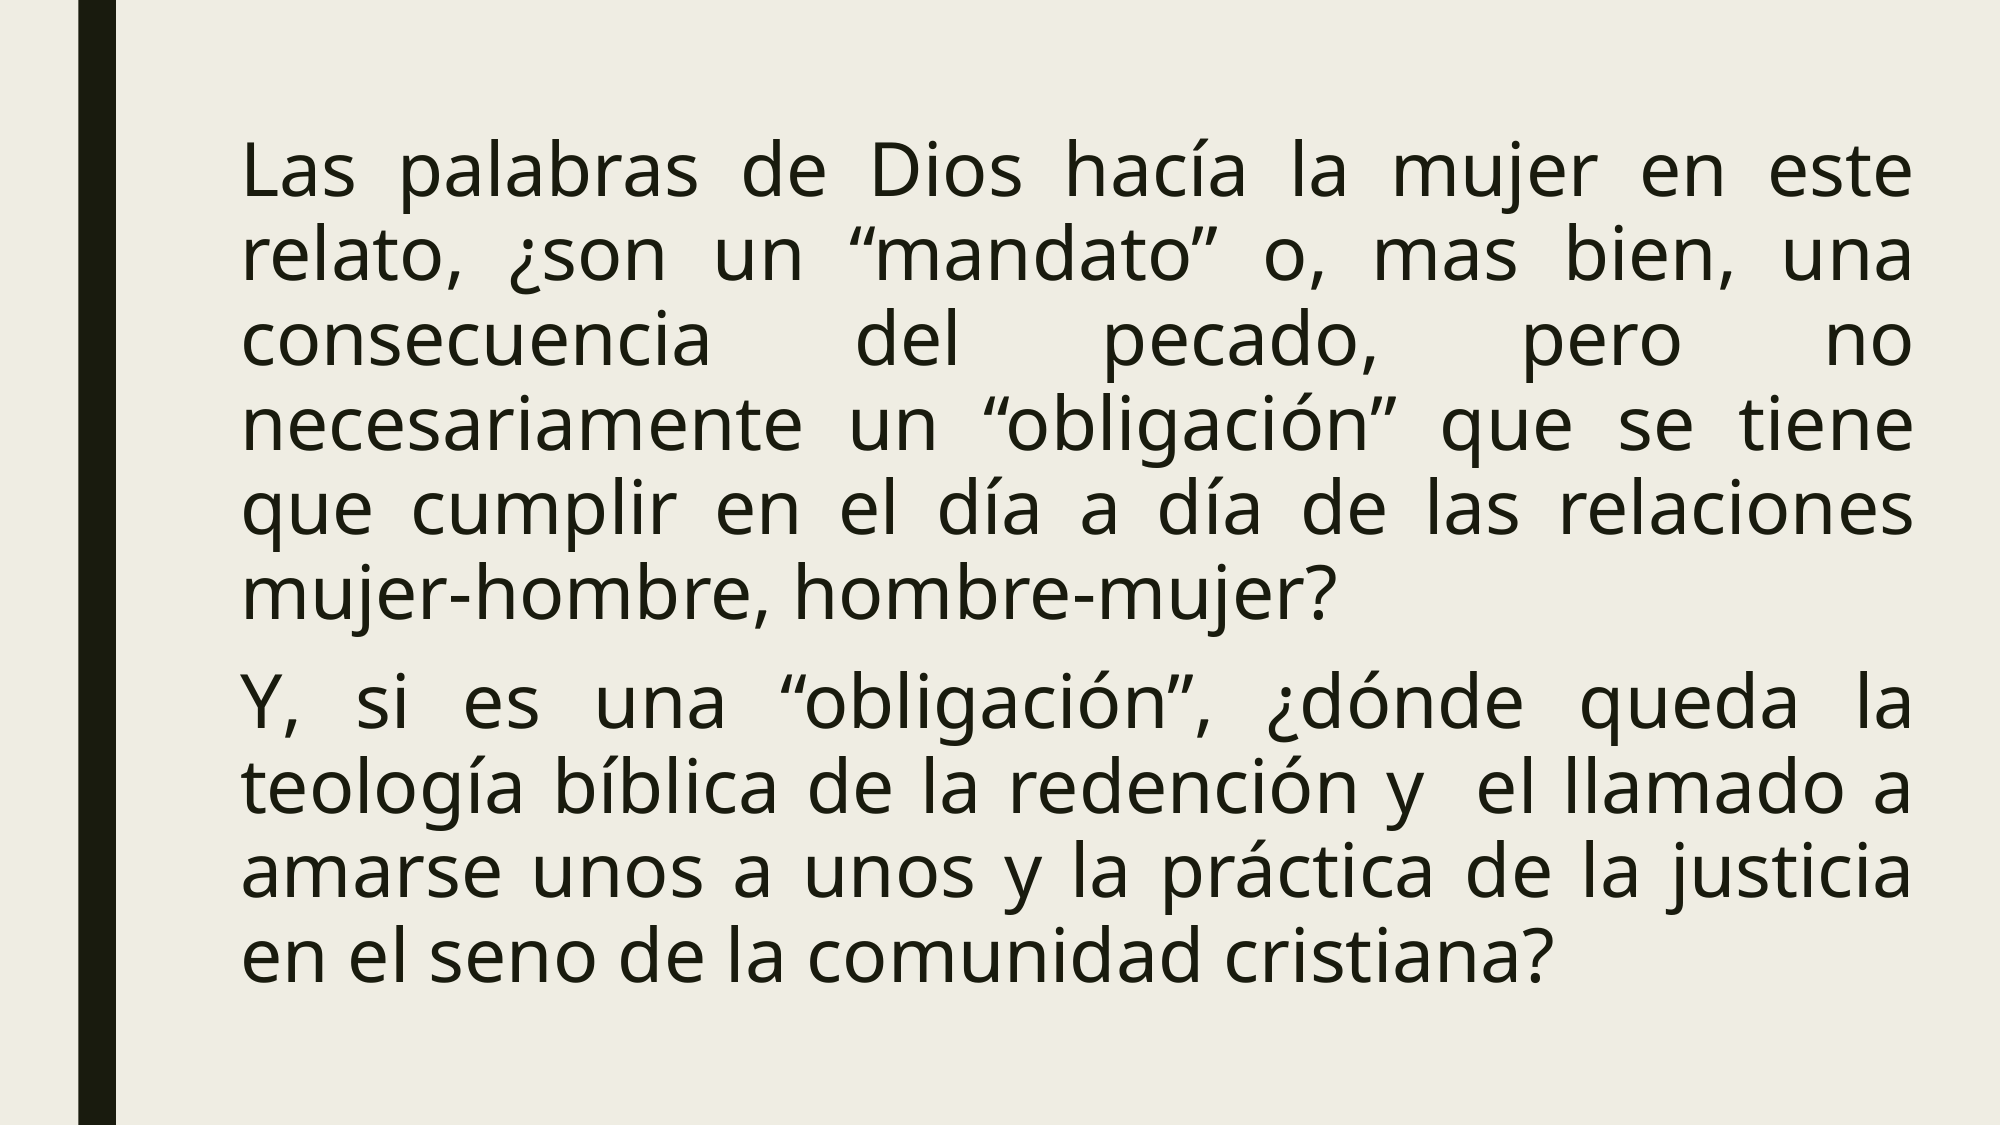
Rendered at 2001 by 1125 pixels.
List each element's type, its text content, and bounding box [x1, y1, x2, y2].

list Las palabras de Dios hacía la mujer en este relato, ¿son un “mandato” o, mas bien, una consecuencia del pecado, pero no necesariamente un “obligación” que se tiene que cumplir en el día a día de las relaciones mujer-hombre, hombre-mujer? Y, si es una “obligación”, ¿dónde queda la teología bíblica de la redención y el llamado a amarse unos a unos y la práctica de la justicia en el seno de la comunidad cristiana? [225, 71, 1932, 1044]
